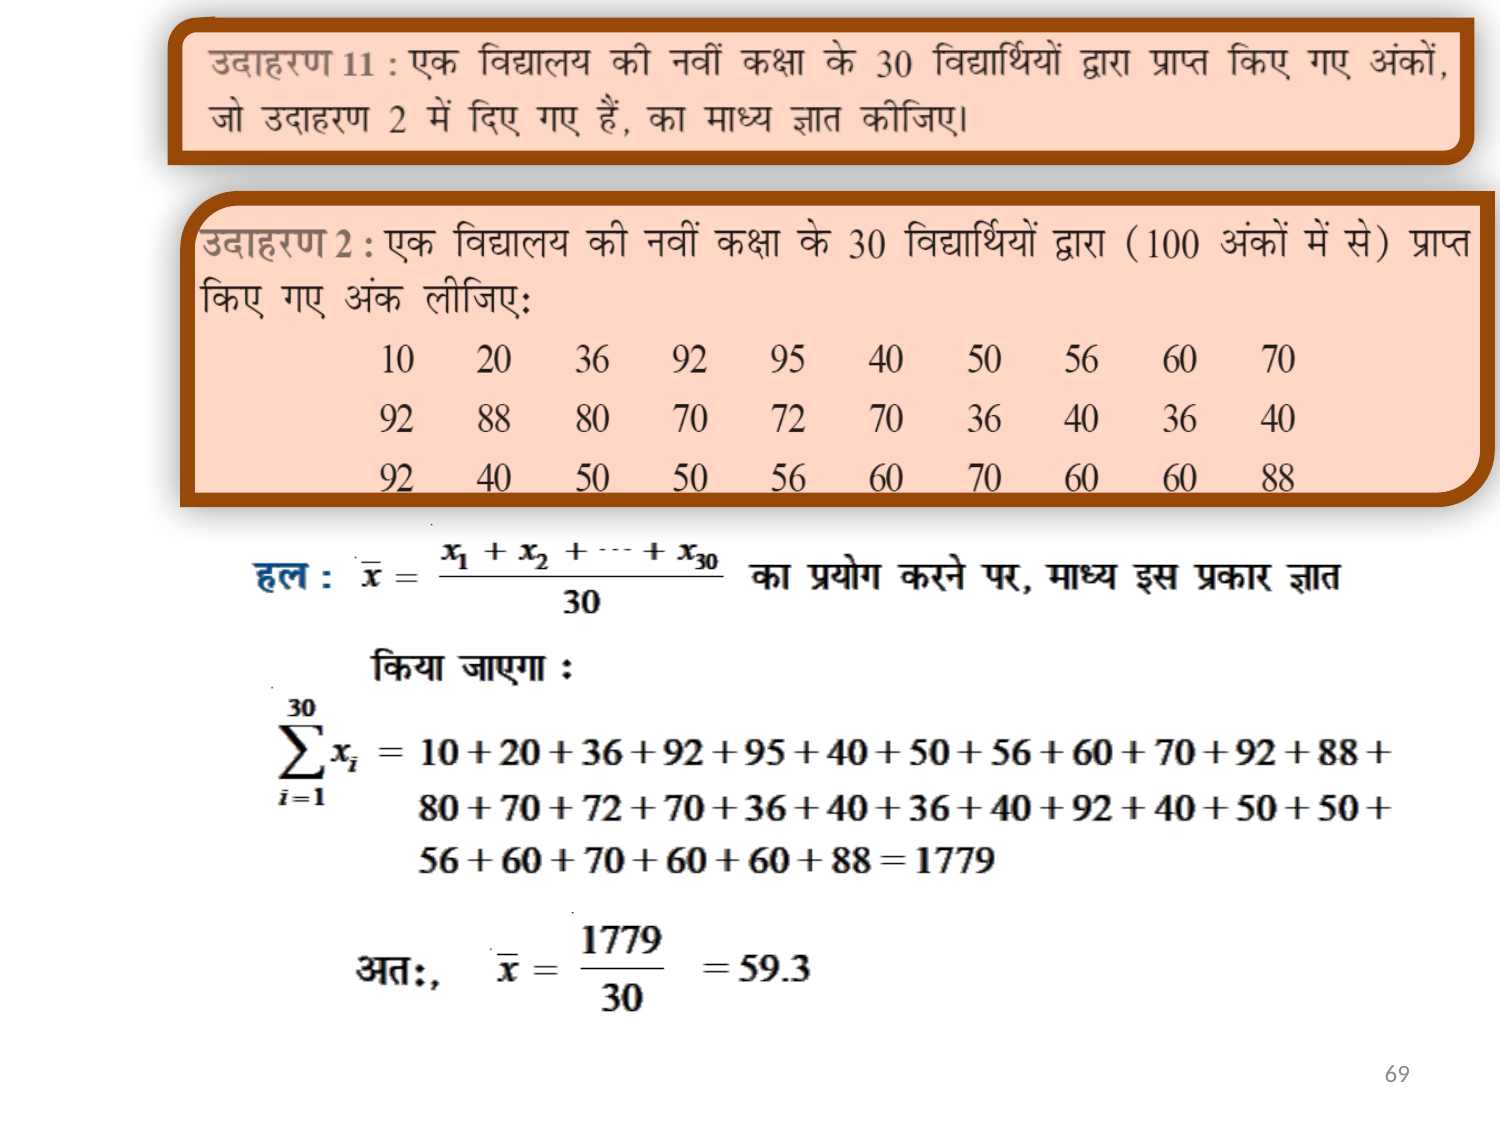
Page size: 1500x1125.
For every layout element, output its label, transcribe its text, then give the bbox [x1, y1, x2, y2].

picture [237, 524, 1413, 884]
slide_number 69 [1074, 1042, 1425, 1103]
picture [174, 24, 1468, 159]
picture [337, 911, 676, 1038]
picture [187, 198, 1488, 501]
picture [687, 937, 826, 1001]
